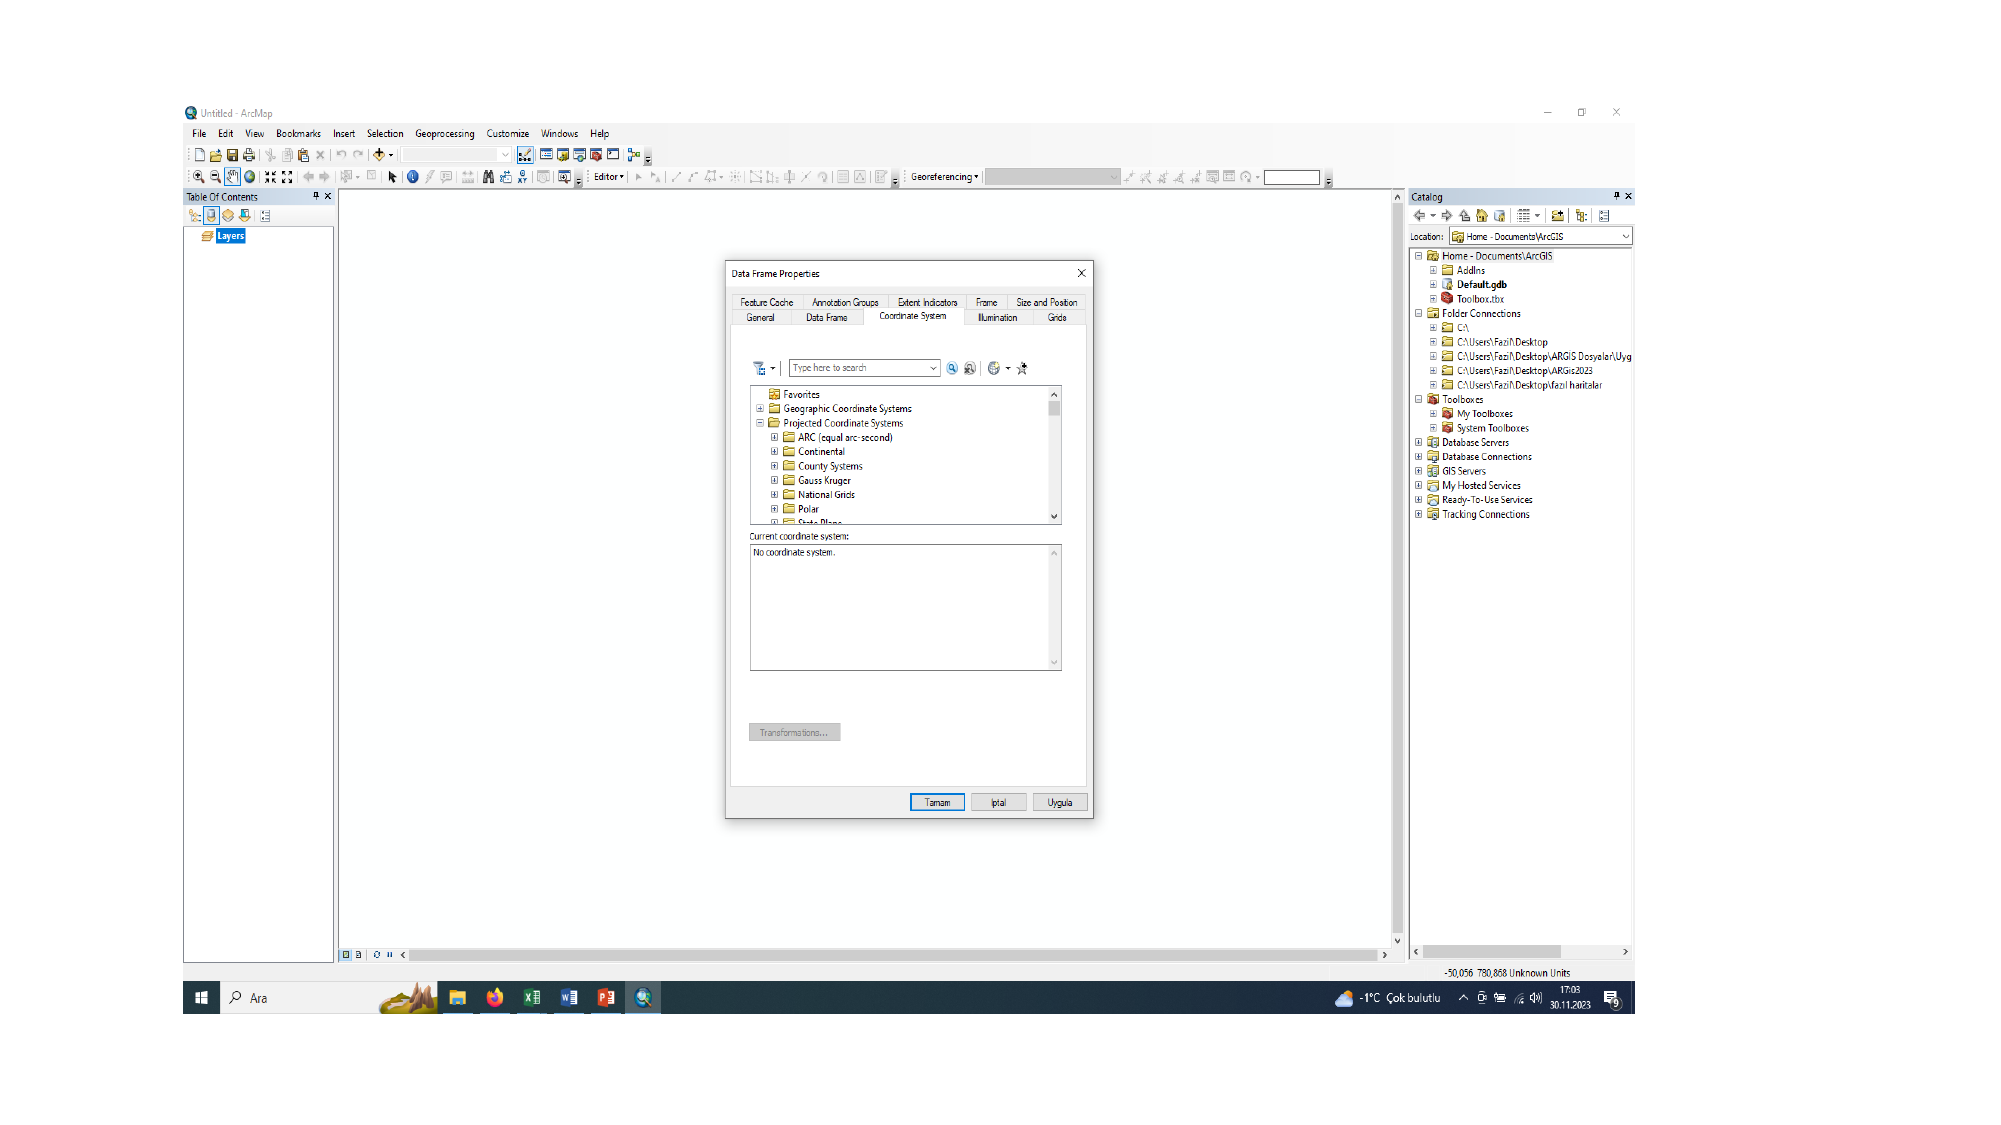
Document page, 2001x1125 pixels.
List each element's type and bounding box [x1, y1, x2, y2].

list [183, 103, 1635, 1014]
